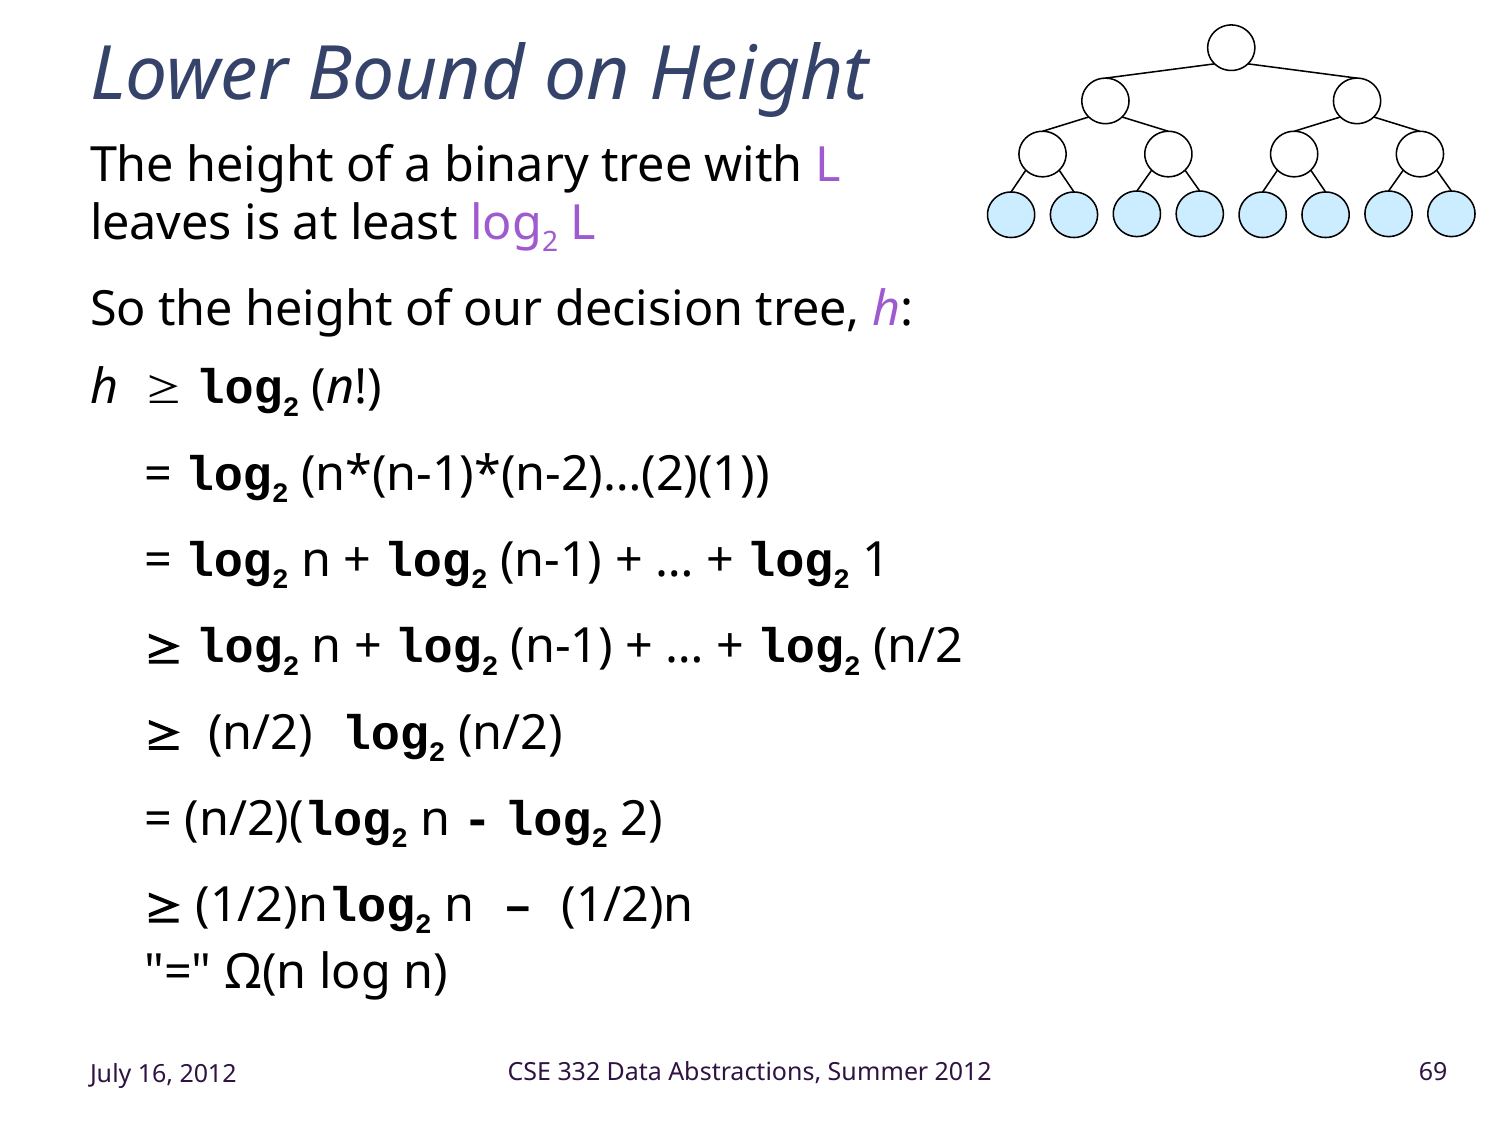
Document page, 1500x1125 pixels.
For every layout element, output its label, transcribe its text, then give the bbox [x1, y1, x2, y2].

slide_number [75, 1042, 338, 1103]
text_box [987, 24, 1476, 238]
title Lower Bound on Height [75, 24, 987, 105]
footer CSE 332 Data Abstractions, Summer 2012 [348, 1042, 1152, 1103]
slide_number 69 [1333, 1042, 1463, 1103]
list The height of a binary tree with L leaves is at least log2 L So the height of our decision tree, h: h  log2 (n!) = log2 (n*(n-1)*(n-2)…(2)(1)) = log2 n + log2 (n-1) + … + log2 1  log2 n + log2 (n-1) + … + log2 (n/2  (n/2) log2 (n/2) = (n/2)(log2 n - log2 2)  (1/2)nlog2 n – (1/2)n "=" Ω(n log n) [75, 125, 1463, 1013]
